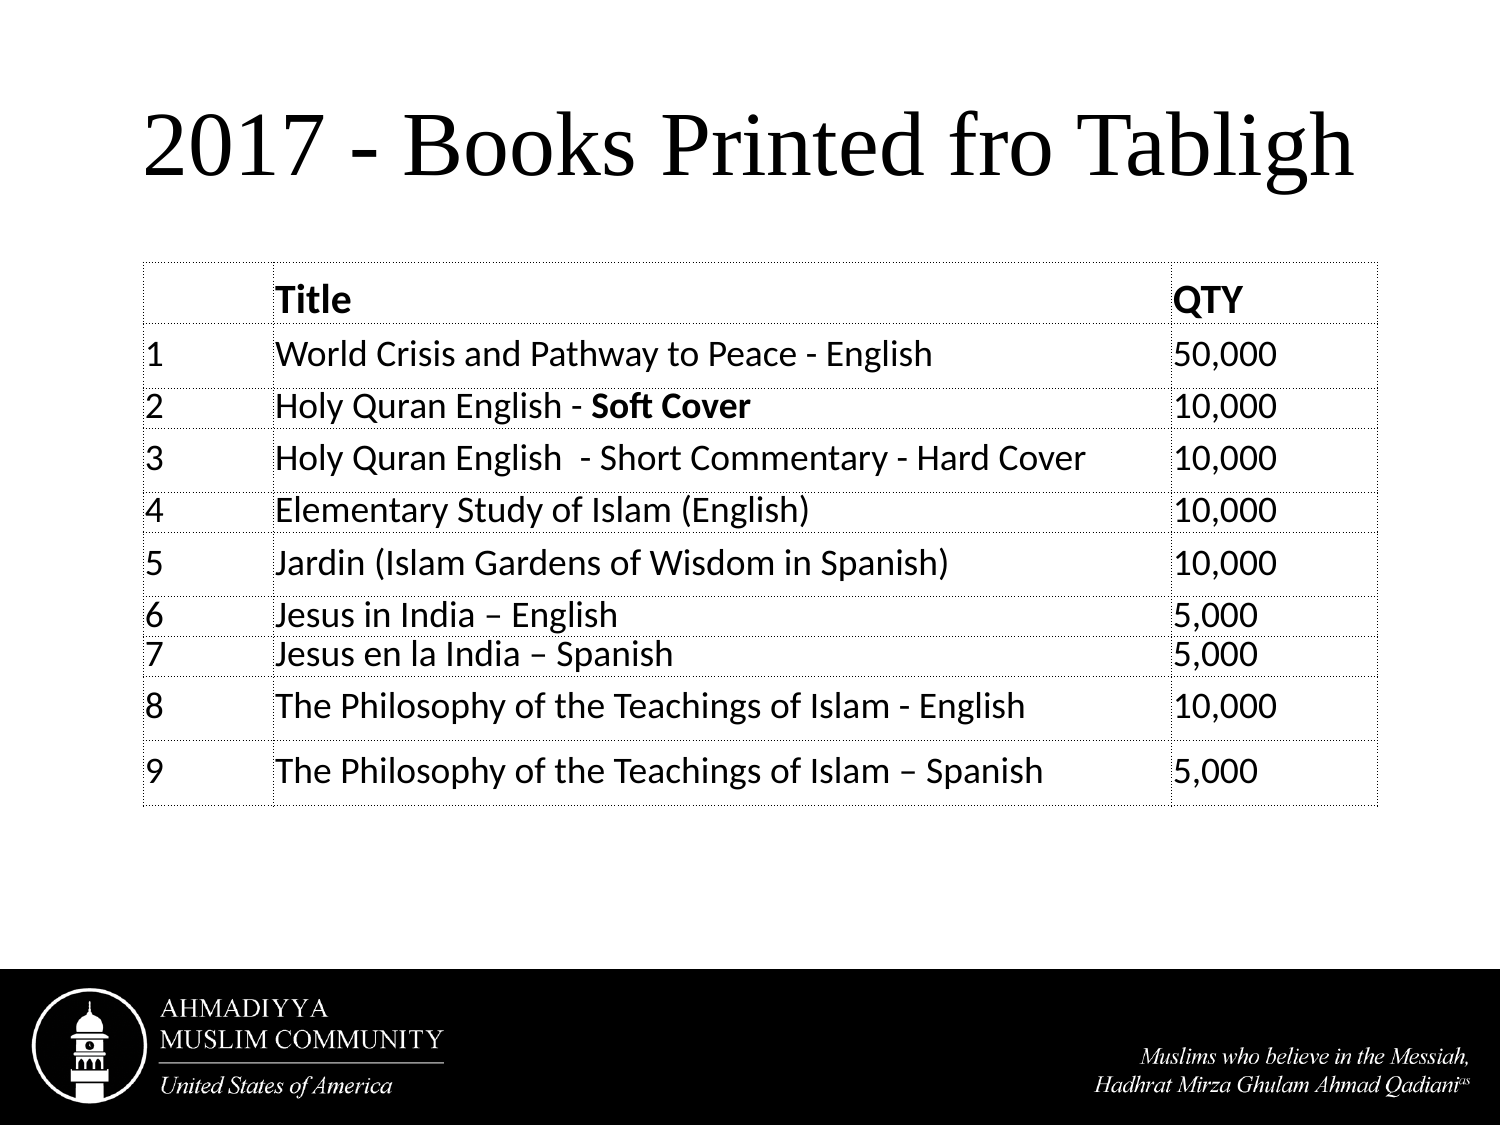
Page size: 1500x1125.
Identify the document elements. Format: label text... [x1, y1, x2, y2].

table_cell 5,000 [1171, 637, 1377, 676]
picture [0, 0, 1500, 1125]
table_cell The Philosophy of the Teachings of Islam - English [273, 676, 1171, 741]
table_cell 7 [143, 637, 273, 676]
table_cell 10,000 [1171, 428, 1377, 492]
table_cell 4 [143, 492, 273, 532]
table_cell 8 [143, 676, 273, 741]
table_cell The Philosophy of the Teachings of Islam – Spanish [273, 741, 1171, 805]
table_cell 3 [143, 428, 273, 492]
table_cell 6 [143, 597, 273, 637]
table_header [143, 262, 273, 324]
table_header QTY [1171, 262, 1377, 324]
title 2017 - Books Printed fro Tabligh [75, 45, 1425, 233]
table_cell 5,000 [1171, 597, 1377, 637]
table_cell Elementary Study of Islam (English) [273, 492, 1171, 532]
table_cell 10,000 [1171, 532, 1377, 597]
table_cell 9 [143, 741, 273, 805]
table_cell Holy Quran English - Soft Cover [273, 388, 1171, 428]
table_cell 5 [143, 532, 273, 597]
table_cell 50,000 [1171, 324, 1377, 388]
table_cell Holy Quran English - Short Commentary - Hard Cover [273, 428, 1171, 492]
table_cell 10,000 [1171, 388, 1377, 428]
table_cell 10,000 [1171, 492, 1377, 532]
table_cell 10,000 [1171, 676, 1377, 741]
table_cell Jesus en la India – Spanish [273, 637, 1171, 676]
table_cell 1 [143, 324, 273, 388]
table_cell 5,000 [1171, 741, 1377, 805]
table_cell Jesus in India – English [273, 597, 1171, 637]
table_cell World Crisis and Pathway to Peace - English [273, 324, 1171, 388]
table_header Title [273, 262, 1171, 324]
table_cell 2 [143, 388, 273, 428]
table_cell Jardin (Islam Gardens of Wisdom in Spanish) [273, 532, 1171, 597]
